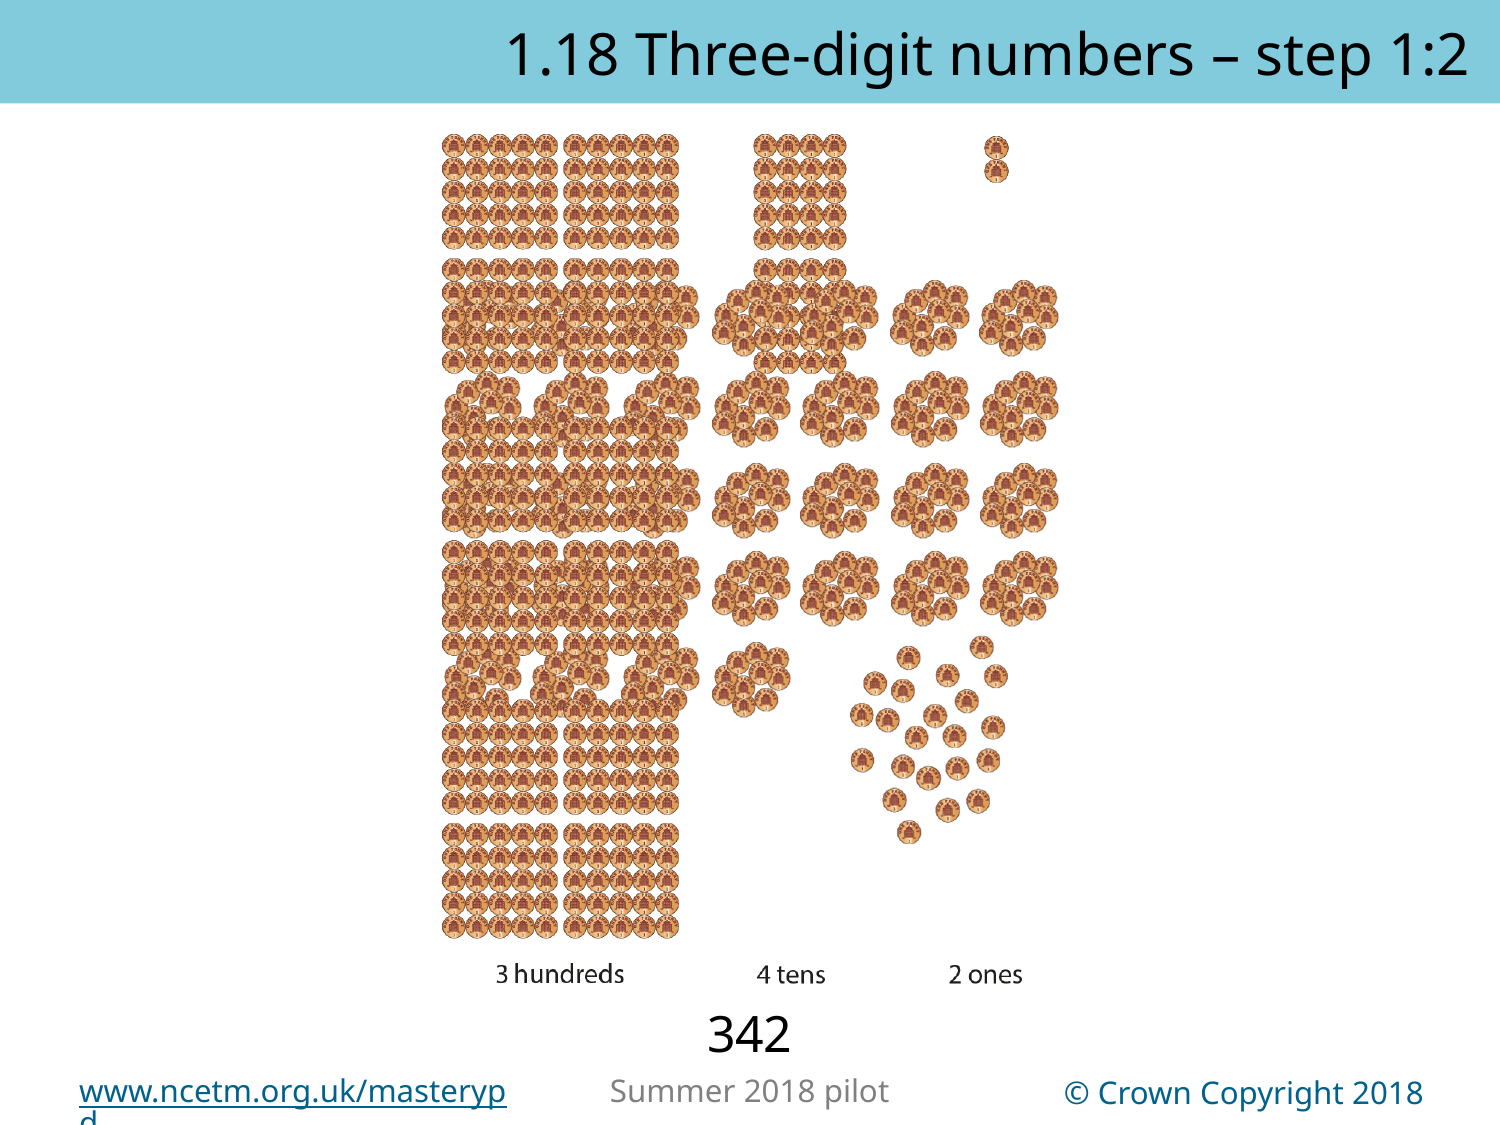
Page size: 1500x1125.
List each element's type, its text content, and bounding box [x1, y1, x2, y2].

picture [890, 371, 977, 452]
picture [735, 947, 848, 991]
picture [800, 550, 886, 631]
picture [979, 135, 1030, 195]
picture [932, 955, 1030, 1004]
picture [980, 462, 1066, 543]
picture [800, 462, 886, 543]
picture [890, 550, 977, 631]
list 1.18 Three-digit numbers – step 1:2 [0, 0, 1500, 104]
picture [711, 641, 797, 722]
picture [980, 371, 1066, 452]
text_box 342 [605, 995, 895, 1071]
picture [420, 955, 673, 991]
picture [890, 462, 977, 543]
picture [890, 280, 976, 361]
picture [913, 762, 941, 792]
picture [442, 134, 707, 948]
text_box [836, 637, 1030, 856]
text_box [932, 787, 994, 830]
picture [712, 462, 798, 543]
picture [712, 550, 798, 631]
picture [711, 134, 886, 452]
picture [979, 280, 1065, 361]
picture [980, 550, 1066, 631]
